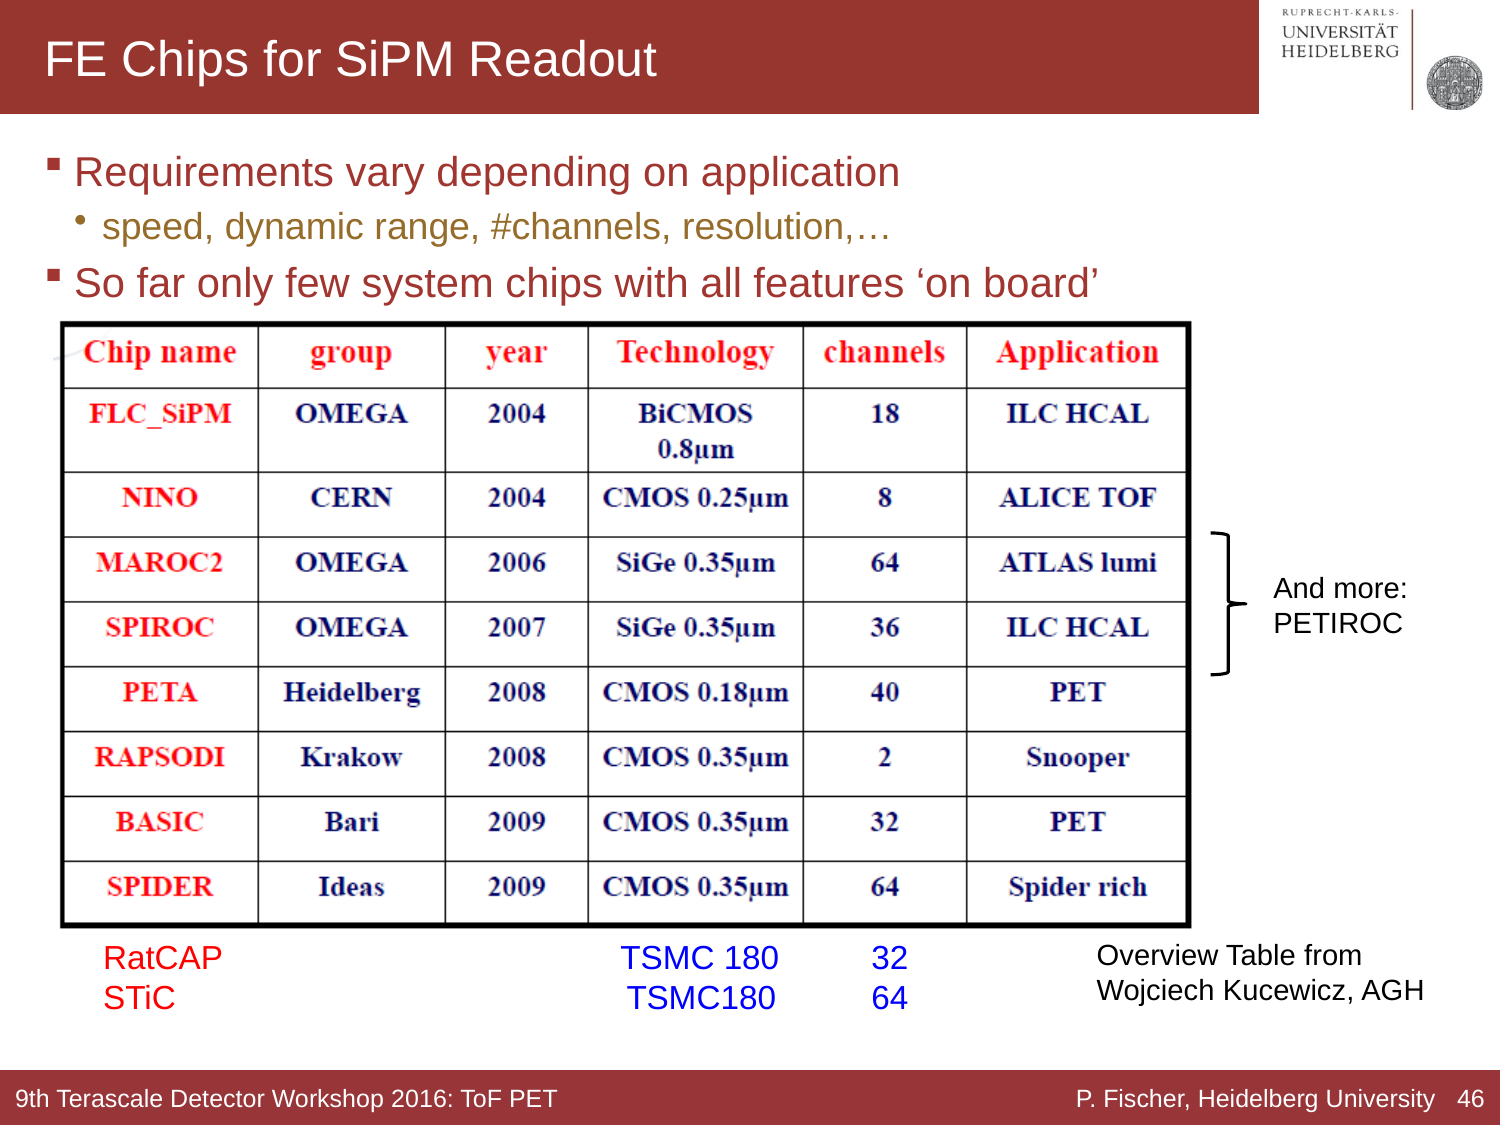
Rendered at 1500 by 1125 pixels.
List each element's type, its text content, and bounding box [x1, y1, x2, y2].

list Requirements vary depending on application speed, dynamic range, #channels, resolution,… So far only few system chips with all features ‘on board’ [29, 137, 1477, 338]
text_box RatCAP TSMC 180 32 STiC TSMC180 64 [88, 941, 1187, 1024]
slide_number P. Fischer, Heidelberg University 46 [702, 1070, 1500, 1125]
title FE Chips for SiPM Readout [0, 0, 1259, 114]
picture [1281, 7, 1483, 110]
text_box Overview Table from Wojciech Kucewicz, AGH [1187, 928, 1440, 1014]
footer 9th Terascale Detector Workshop 2016: ToF PET [0, 1070, 702, 1125]
picture [52, 314, 1200, 934]
text_box And more: PETIROC [1258, 562, 1424, 648]
text_box [1210, 532, 1247, 675]
